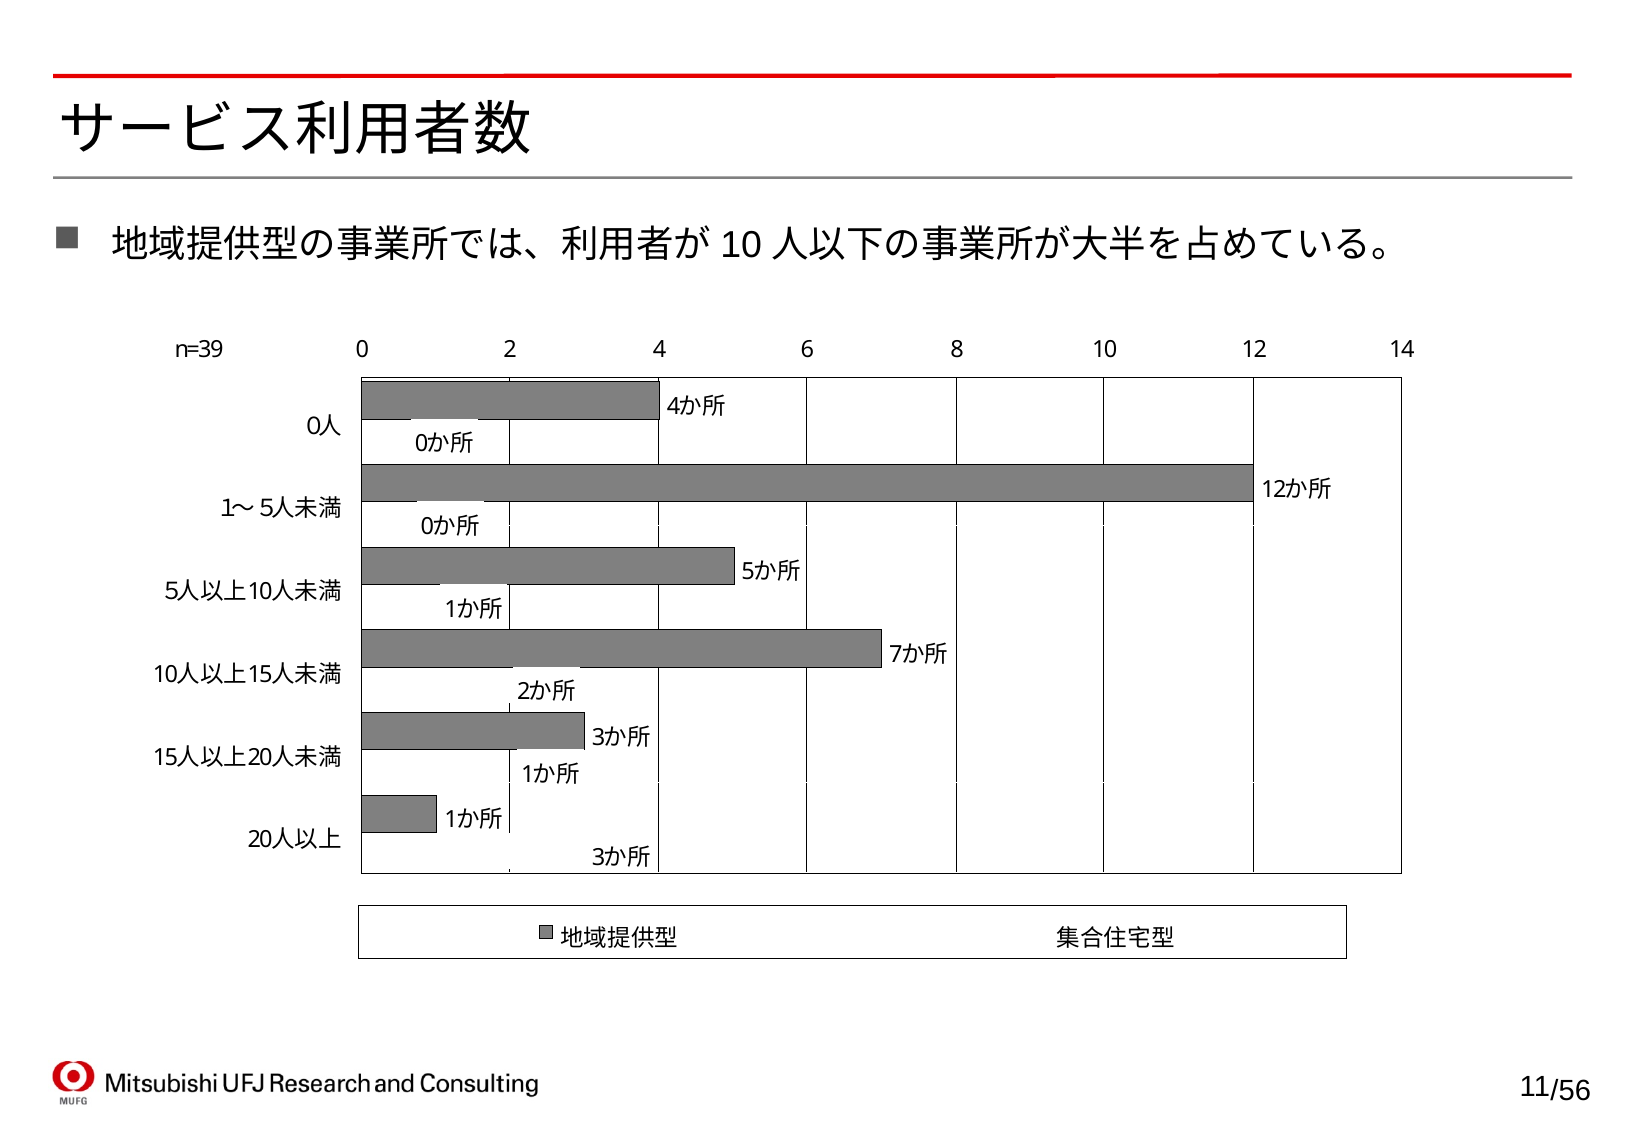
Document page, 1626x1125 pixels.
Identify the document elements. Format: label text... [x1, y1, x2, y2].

picture [138, 314, 1427, 988]
title サービス利用者数 [58, 85, 1572, 170]
picture [48, 1058, 542, 1107]
list 地域提供型の事業所では、利用者が10人以下の事業所が大半を占めている。 [52, 210, 1571, 386]
